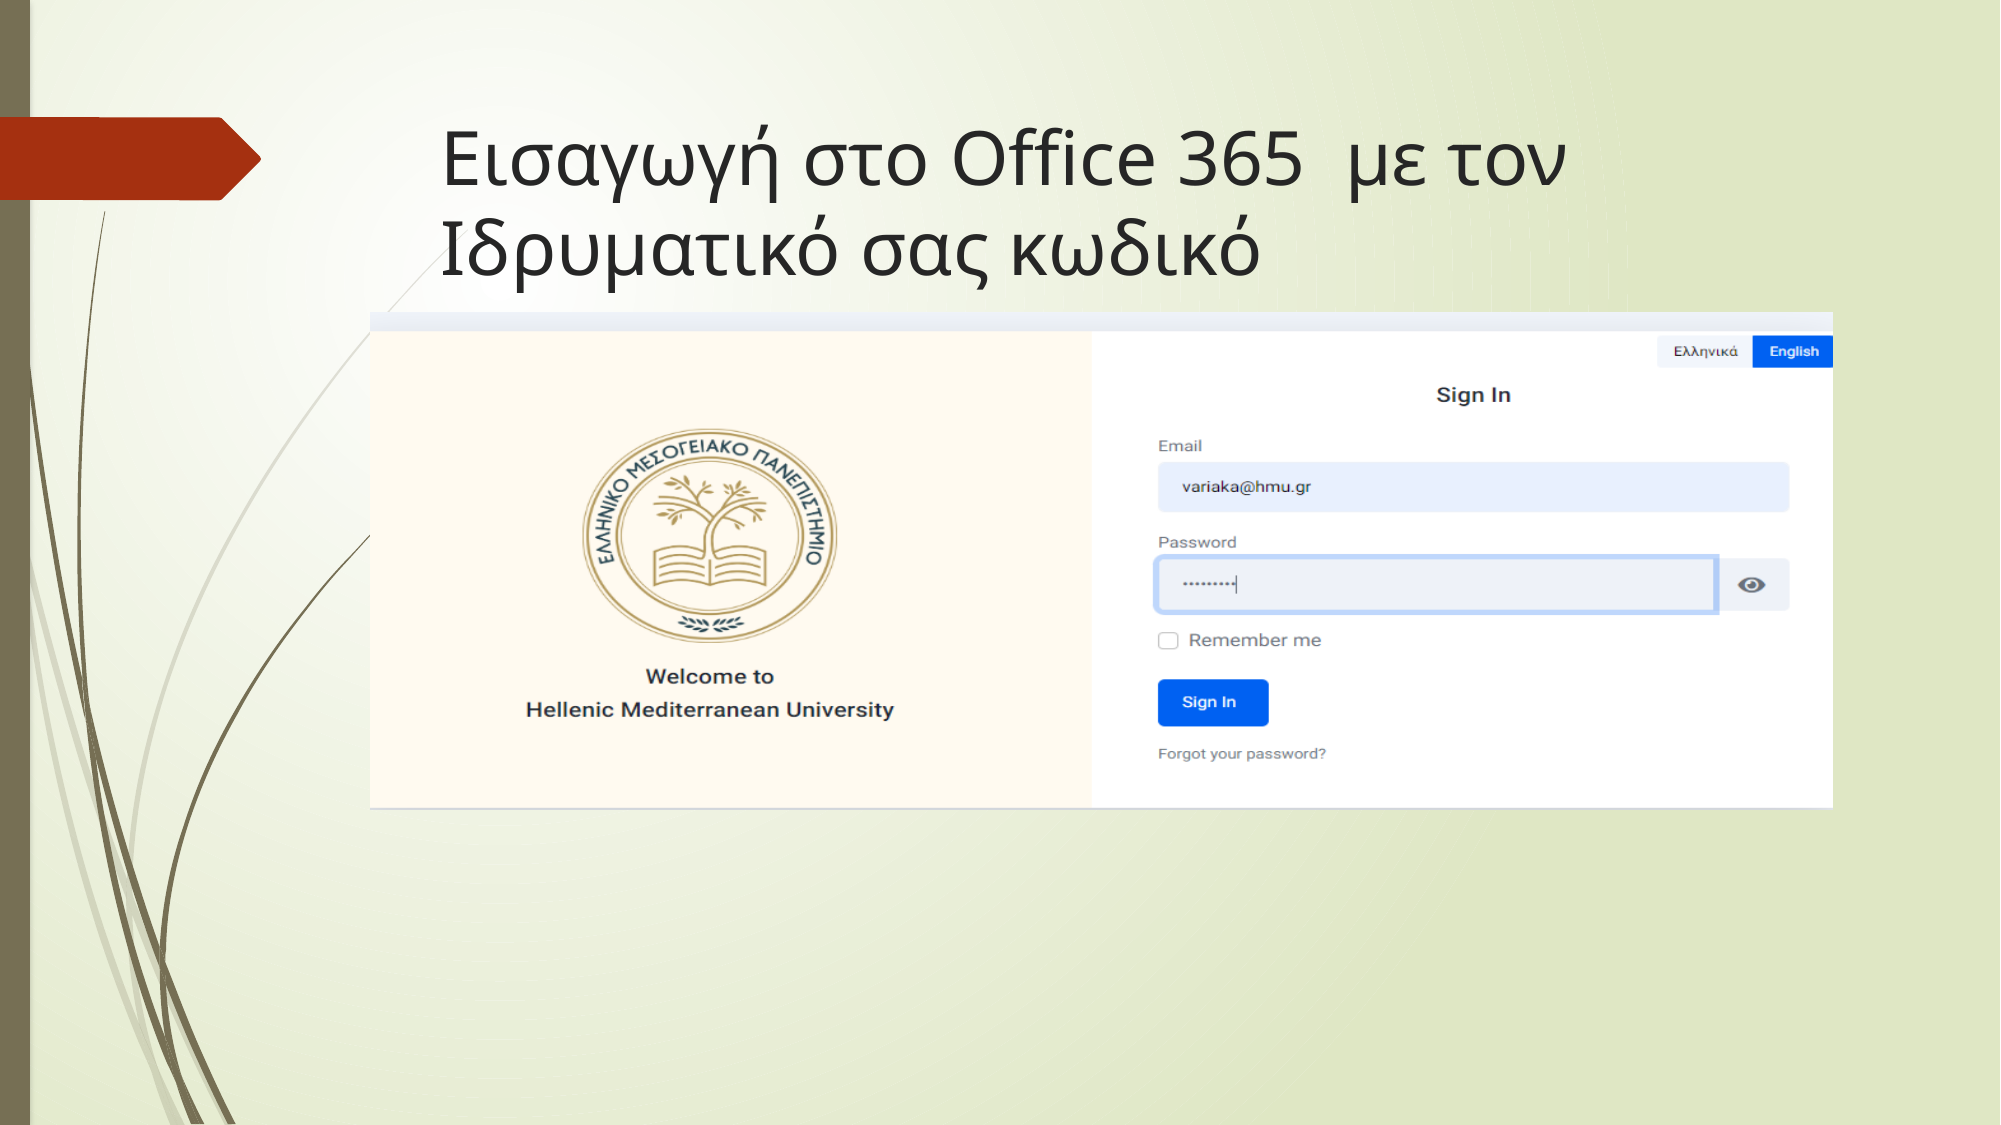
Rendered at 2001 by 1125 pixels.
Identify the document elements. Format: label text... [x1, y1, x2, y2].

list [369, 312, 1833, 810]
title Εισαγωγή στο Office 365 με τον Ιδρυματικό σας κωδικό [425, 102, 1888, 313]
